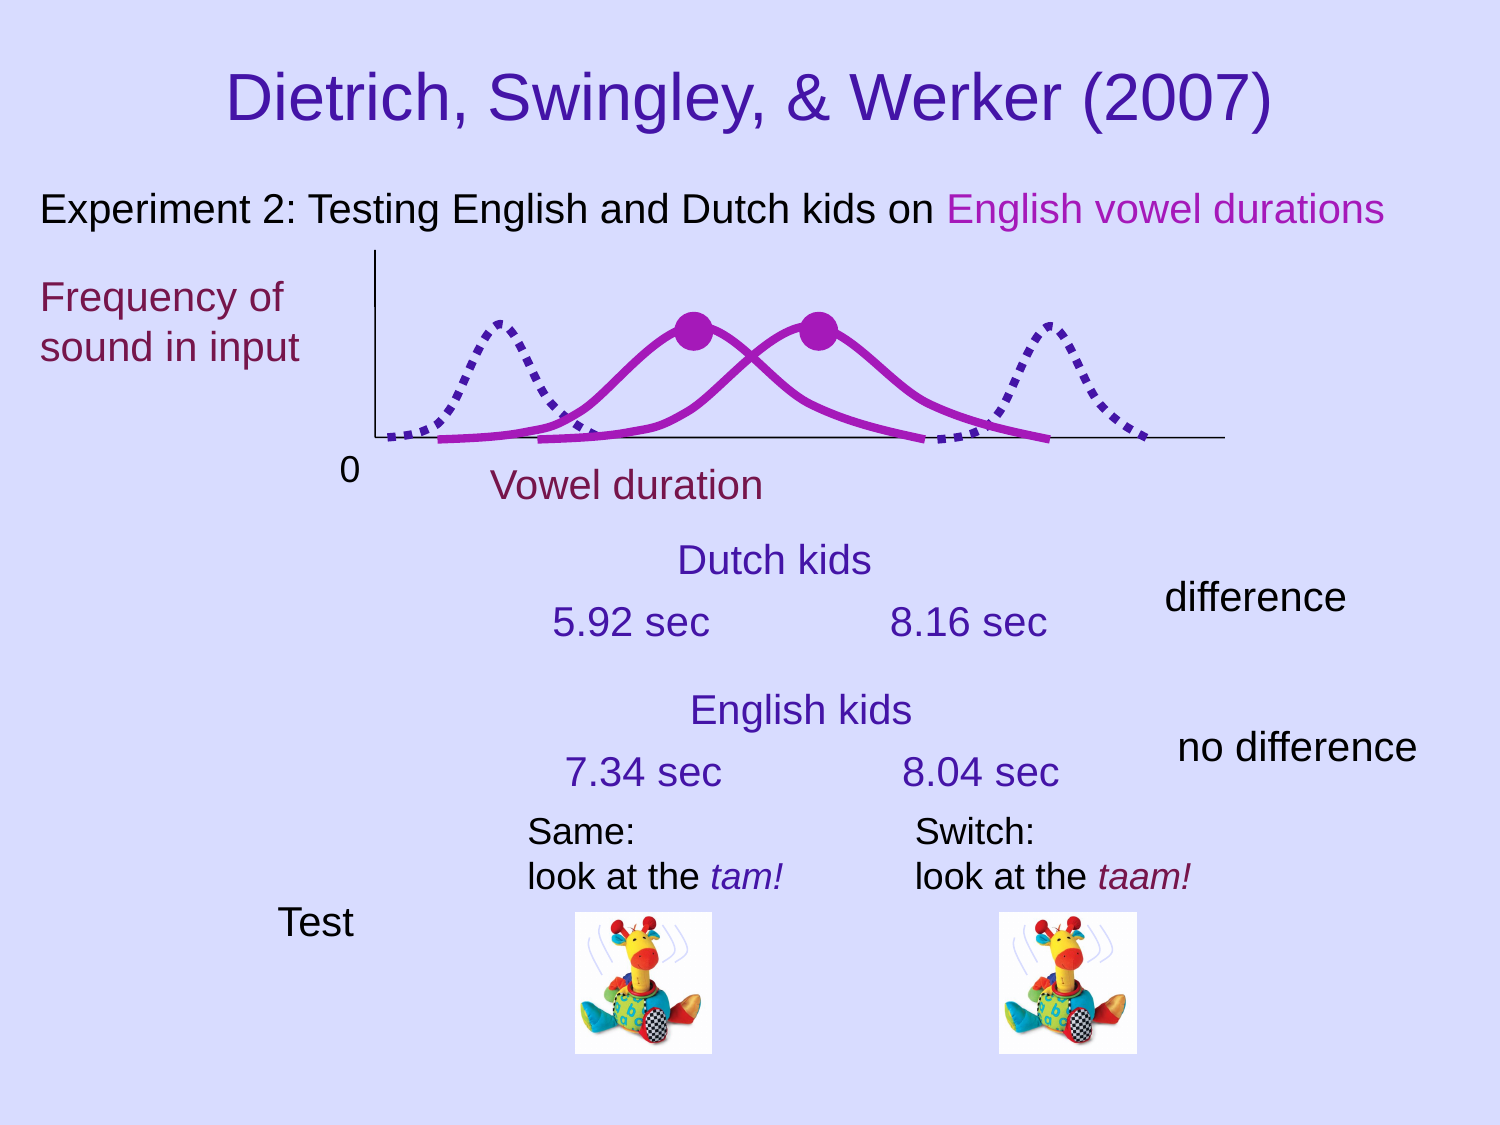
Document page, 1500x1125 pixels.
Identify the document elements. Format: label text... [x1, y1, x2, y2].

text_box 5.92 sec [537, 587, 775, 653]
text_box [387, 324, 567, 438]
text_box Vowel duration [474, 450, 900, 515]
text_box no difference [1162, 712, 1463, 778]
text_box [675, 312, 713, 351]
picture [574, 912, 712, 1055]
picture [999, 912, 1137, 1055]
text_box Switch: look at the taam! [900, 799, 1225, 905]
text_box [537, 327, 1050, 440]
text_box 7.34 sec [549, 737, 788, 803]
text_box 0 [324, 437, 388, 498]
text_box Experiment 2: Testing English and Dutch kids on English vowel durations [24, 174, 1450, 240]
text_box English kids [675, 675, 950, 740]
text_box [988, 326, 1150, 440]
text_box [800, 312, 838, 351]
title Dietrich, Swingley, & Werker (2007) [0, 0, 1500, 188]
text_box Frequency of sound in input [24, 262, 363, 378]
text_box 8.04 sec [887, 737, 1125, 803]
text_box difference [1149, 562, 1388, 628]
text_box Test [262, 887, 525, 953]
text_box Dutch kids [662, 525, 900, 590]
text_box [437, 329, 752, 440]
text_box Same: look at the tam! [512, 799, 838, 905]
text_box 8.16 sec [874, 587, 1113, 653]
